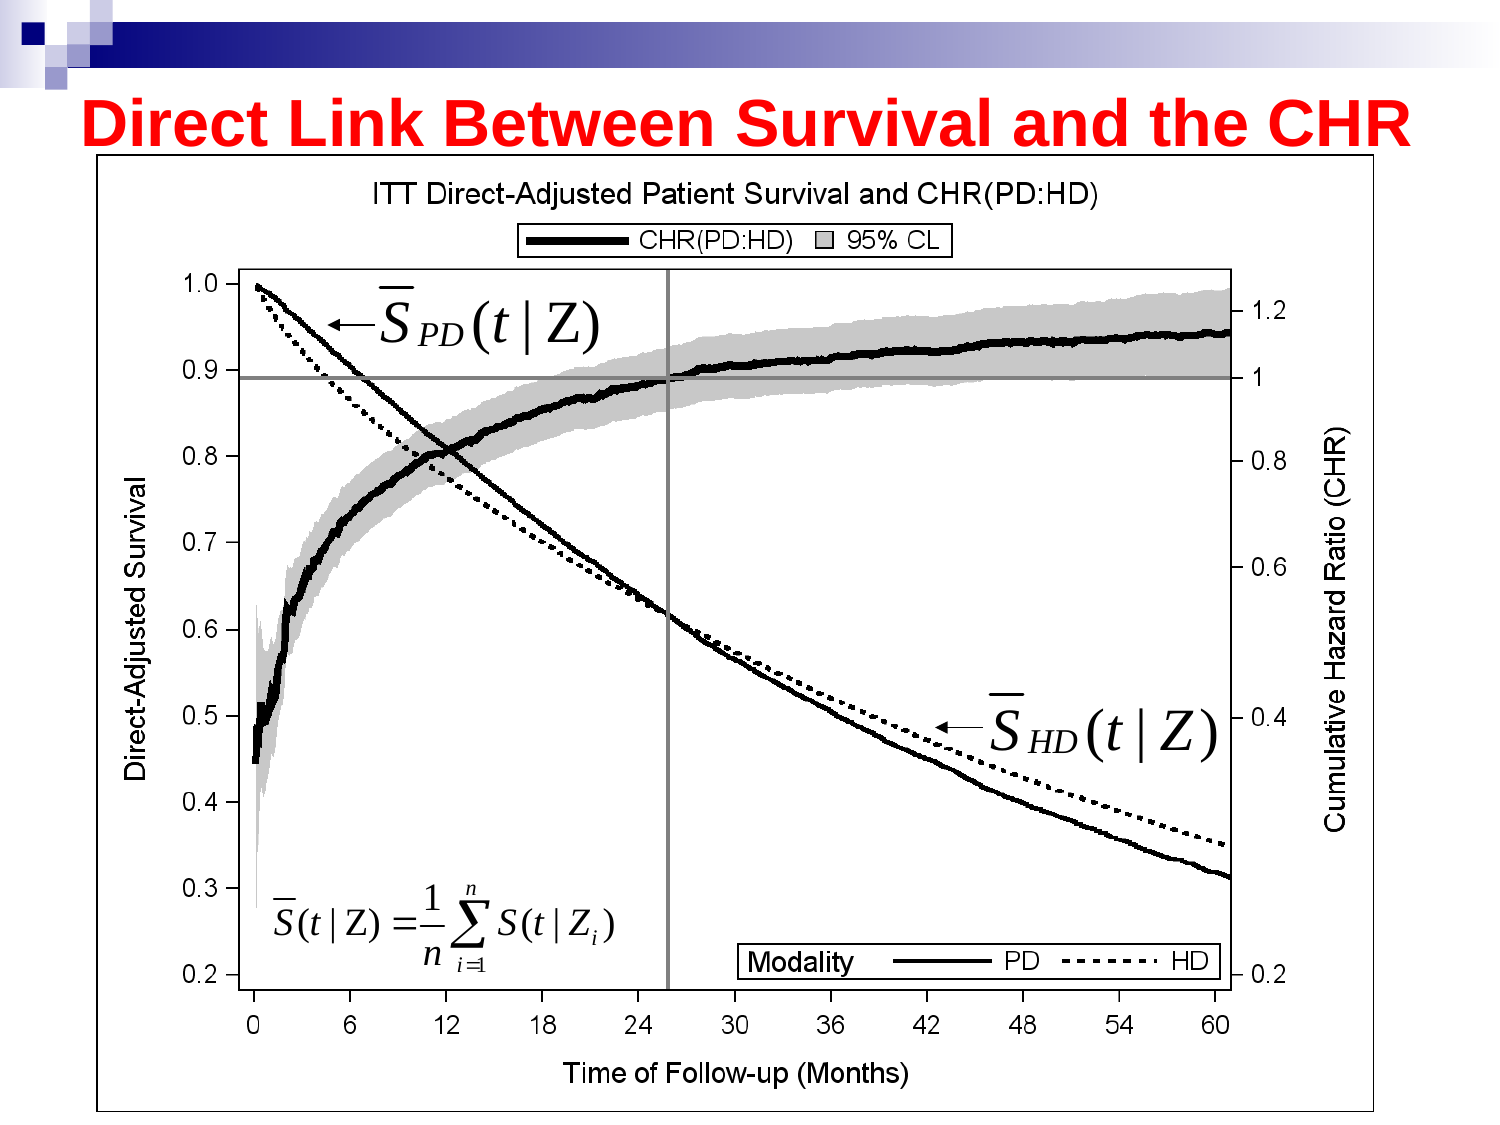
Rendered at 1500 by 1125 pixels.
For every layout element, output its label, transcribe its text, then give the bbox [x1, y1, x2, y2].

title Direct Link Between Survival and the CHR [65, 75, 1460, 164]
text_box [935, 679, 1231, 775]
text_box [267, 870, 623, 981]
picture [96, 154, 1374, 1112]
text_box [327, 272, 611, 368]
